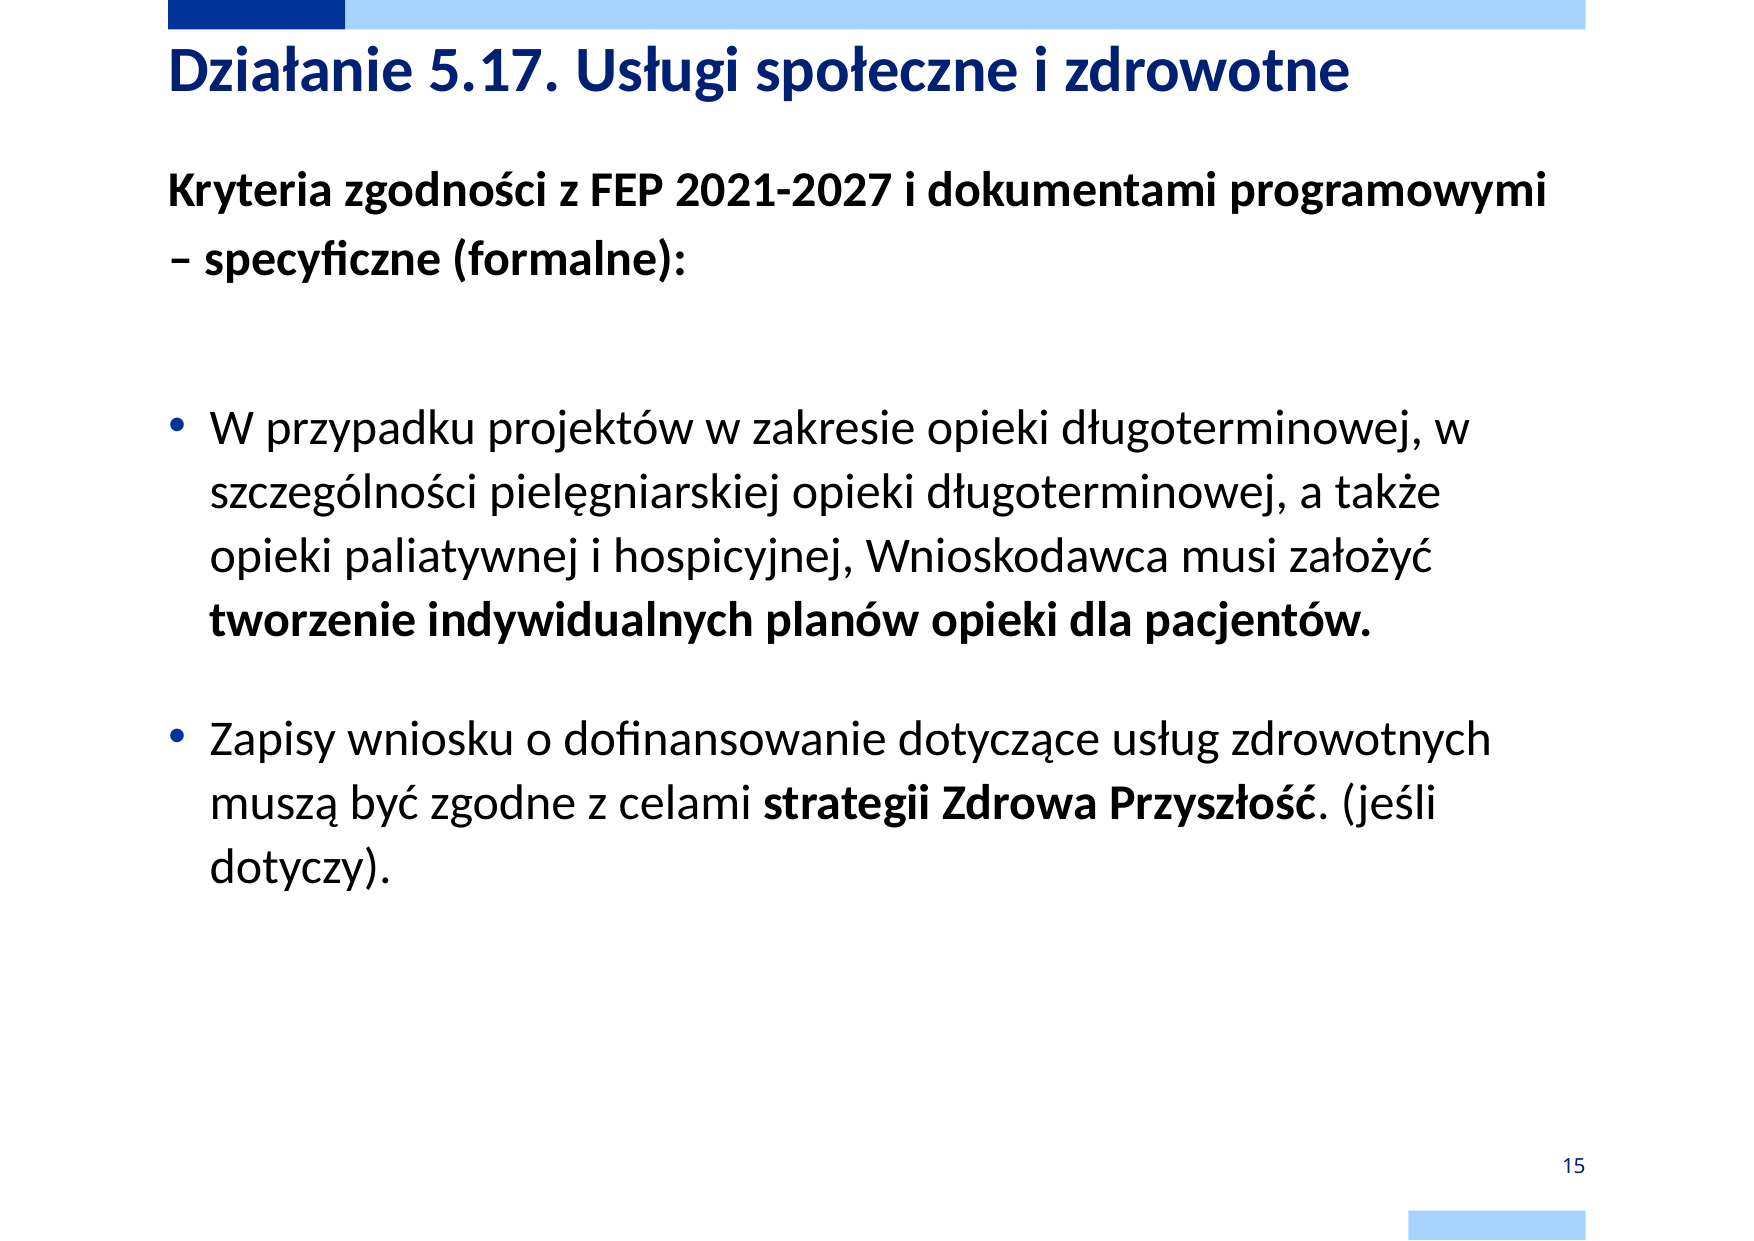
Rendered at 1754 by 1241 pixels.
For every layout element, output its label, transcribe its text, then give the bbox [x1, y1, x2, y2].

title Działanie 5.17. Usługi społeczne i zdrowotne [168, 29, 1704, 124]
list Kryteria zgodności z FEP 2021-2027 i dokumentami programowymi – specyficzne (formalne): W przypadku projektów w zakresie opieki długoterminowej, w szczególności pielęgniarskiej opieki długoterminowej, a także opieki paliatywnej i hospicyjnej, Wnioskodawca musi założyć tworzenie indywidualnych planów opieki dla pacjentów. Zapisy wniosku o dofinansowanie dotyczące usług zdrowotnych muszą być zgodne z celami strategii Zdrowa Przyszłość. (jeśli dotyczy). [168, 147, 1551, 715]
slide_number 15 [1408, 1151, 1586, 1182]
